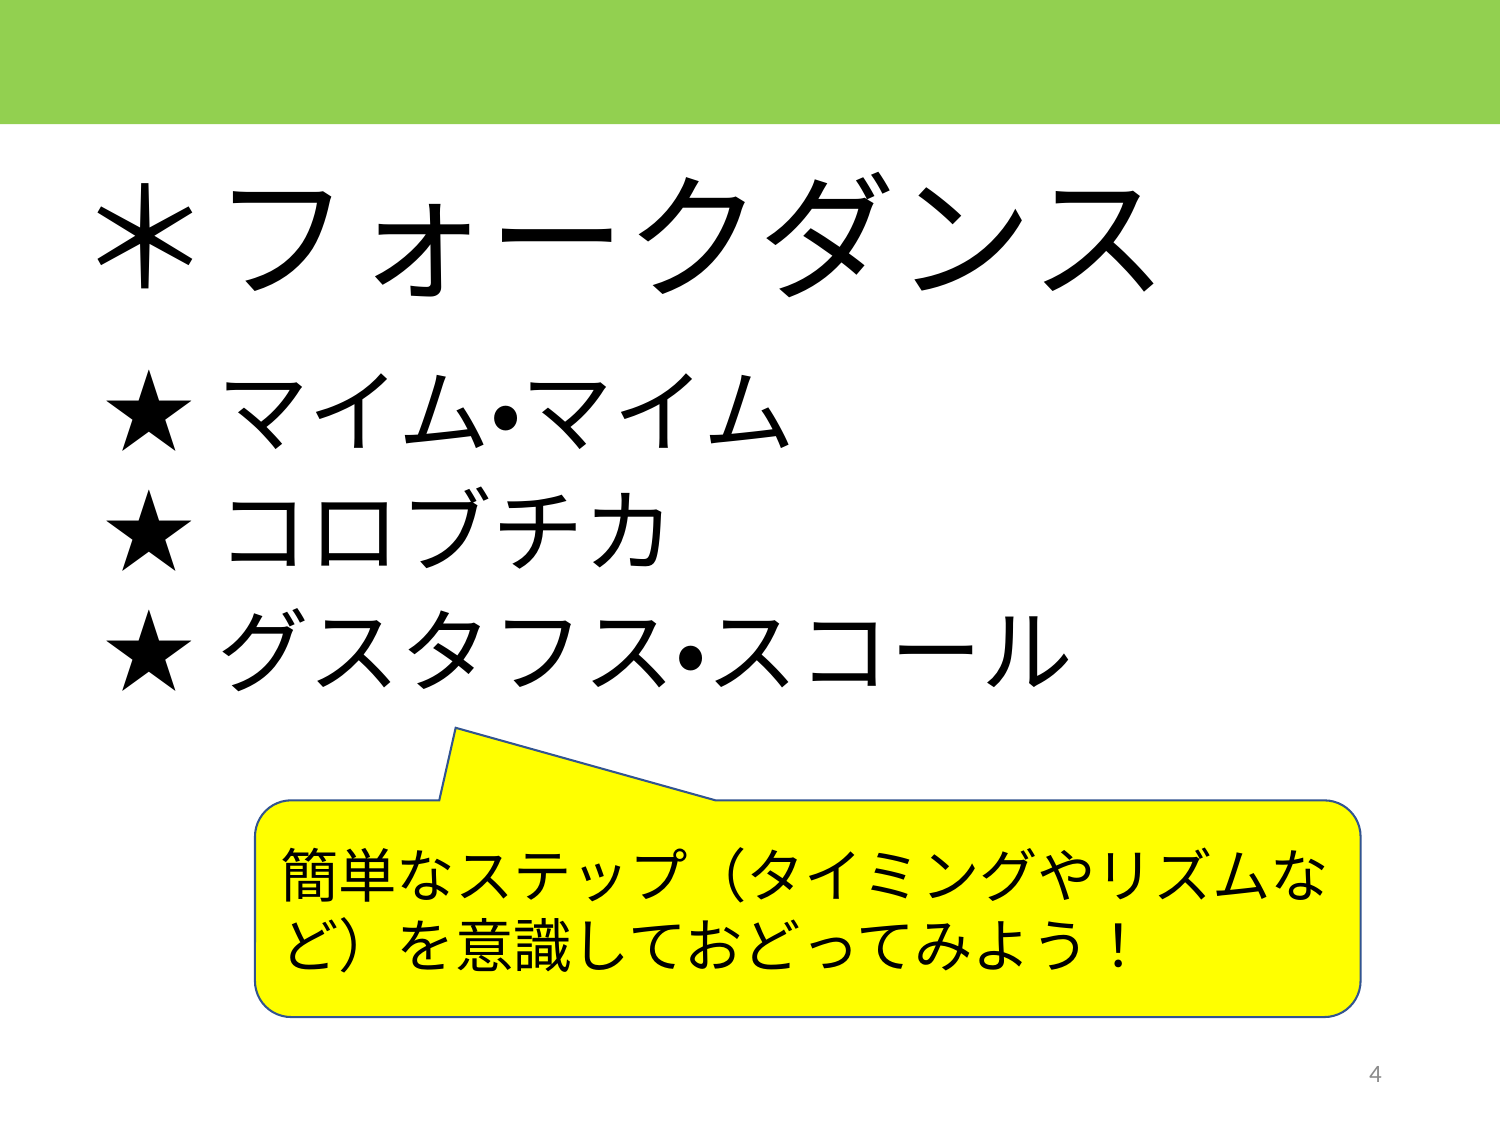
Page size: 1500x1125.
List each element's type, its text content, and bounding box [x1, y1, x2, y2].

text_box [0, 0, 1500, 125]
text_box ★マイム・マイム ★コロブチカ ★グスタフス・スコール [88, 359, 1348, 733]
slide_number 4 [1059, 1042, 1397, 1103]
text_box ＊フォークダンス [61, 162, 1459, 322]
text_box 簡単なステップ（タイミングやリズムなど）を意識しておどってみよう！ [253, 726, 1362, 1019]
